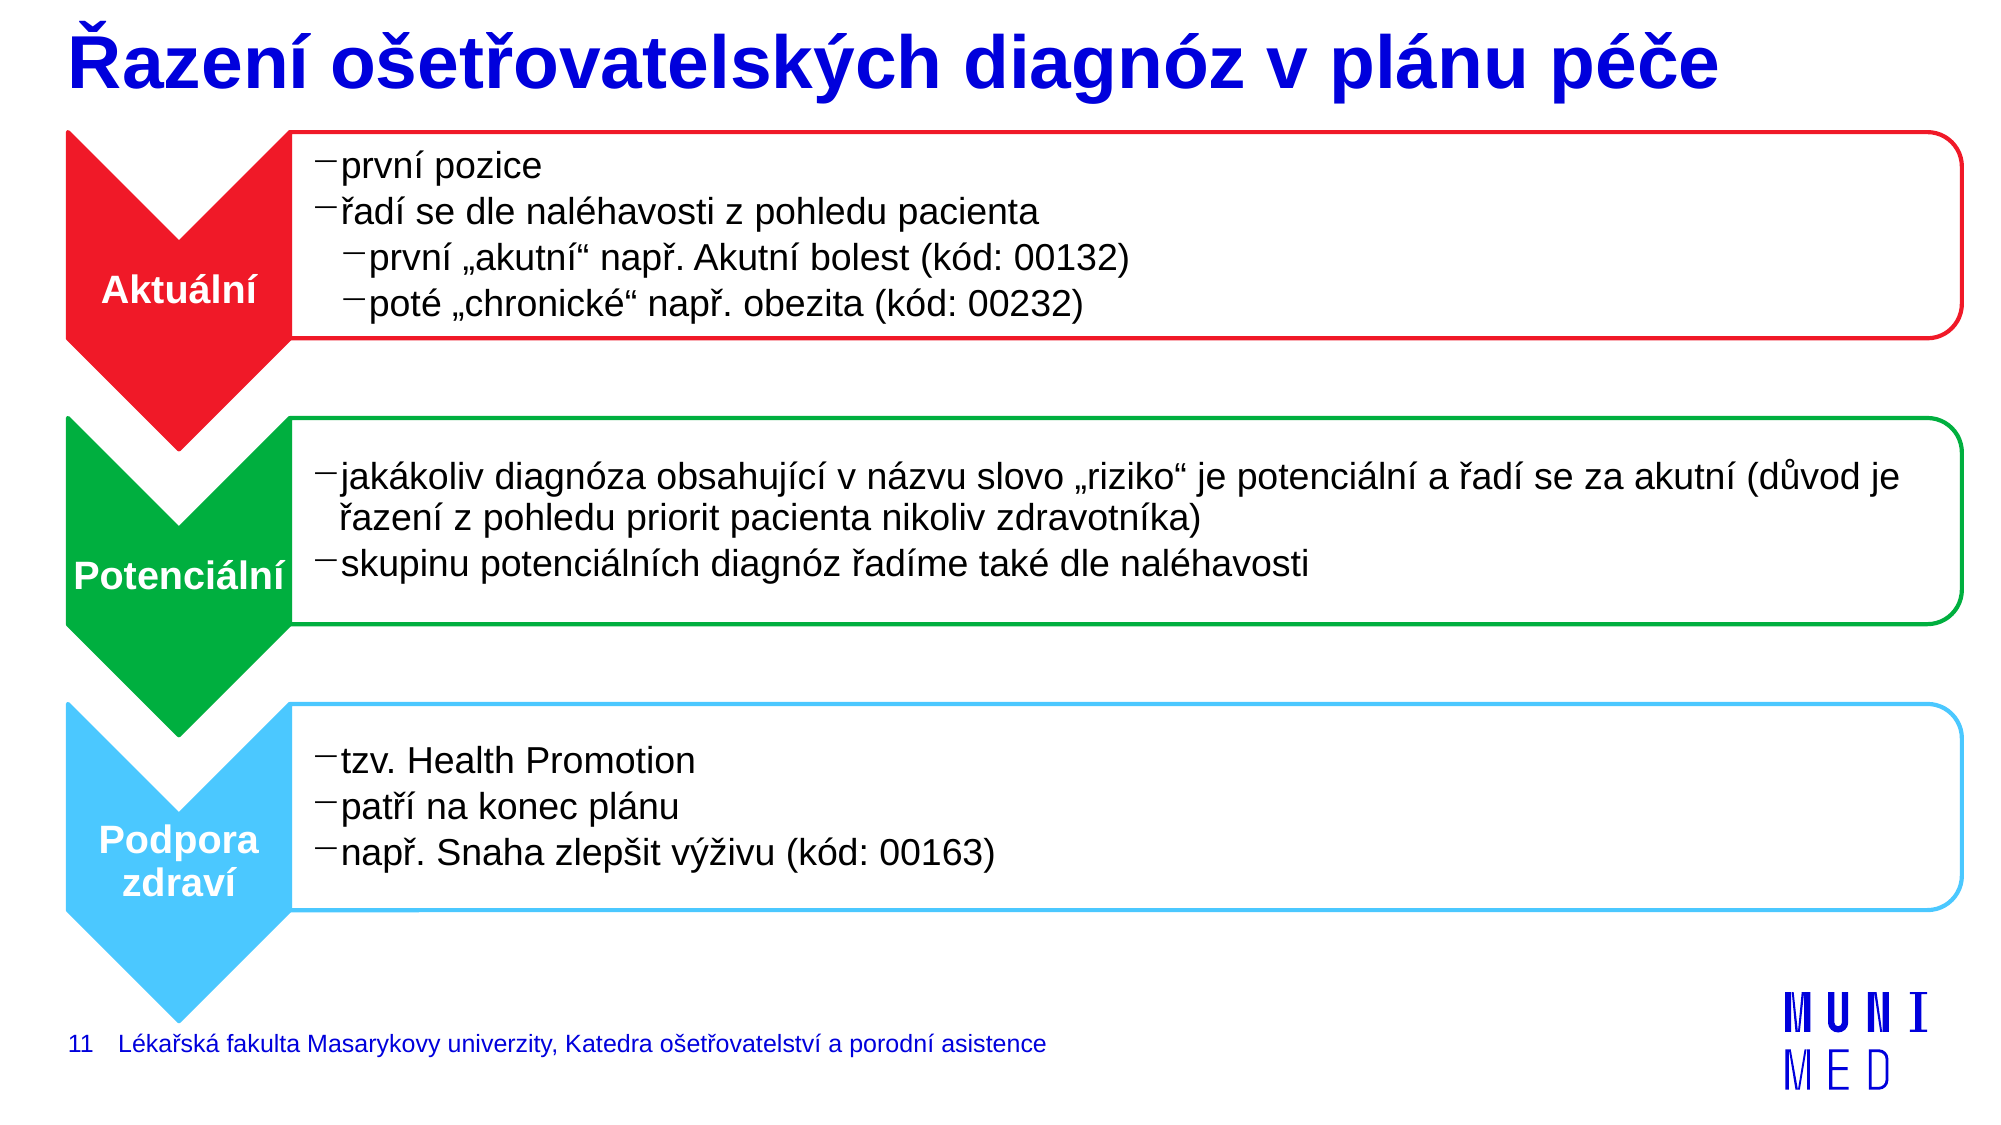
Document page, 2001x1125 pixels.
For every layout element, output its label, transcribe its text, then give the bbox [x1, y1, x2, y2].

footer Lékařská fakulta Masarykovy univerzity, Katedra ošetřovatelství a porodní asistence [118, 1033, 1418, 1063]
title Řazení ošetřovatelských diagnóz v plánu péče [67, 20, 1832, 95]
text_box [67, 131, 1963, 1022]
slide_number 11 [67, 1030, 110, 1063]
